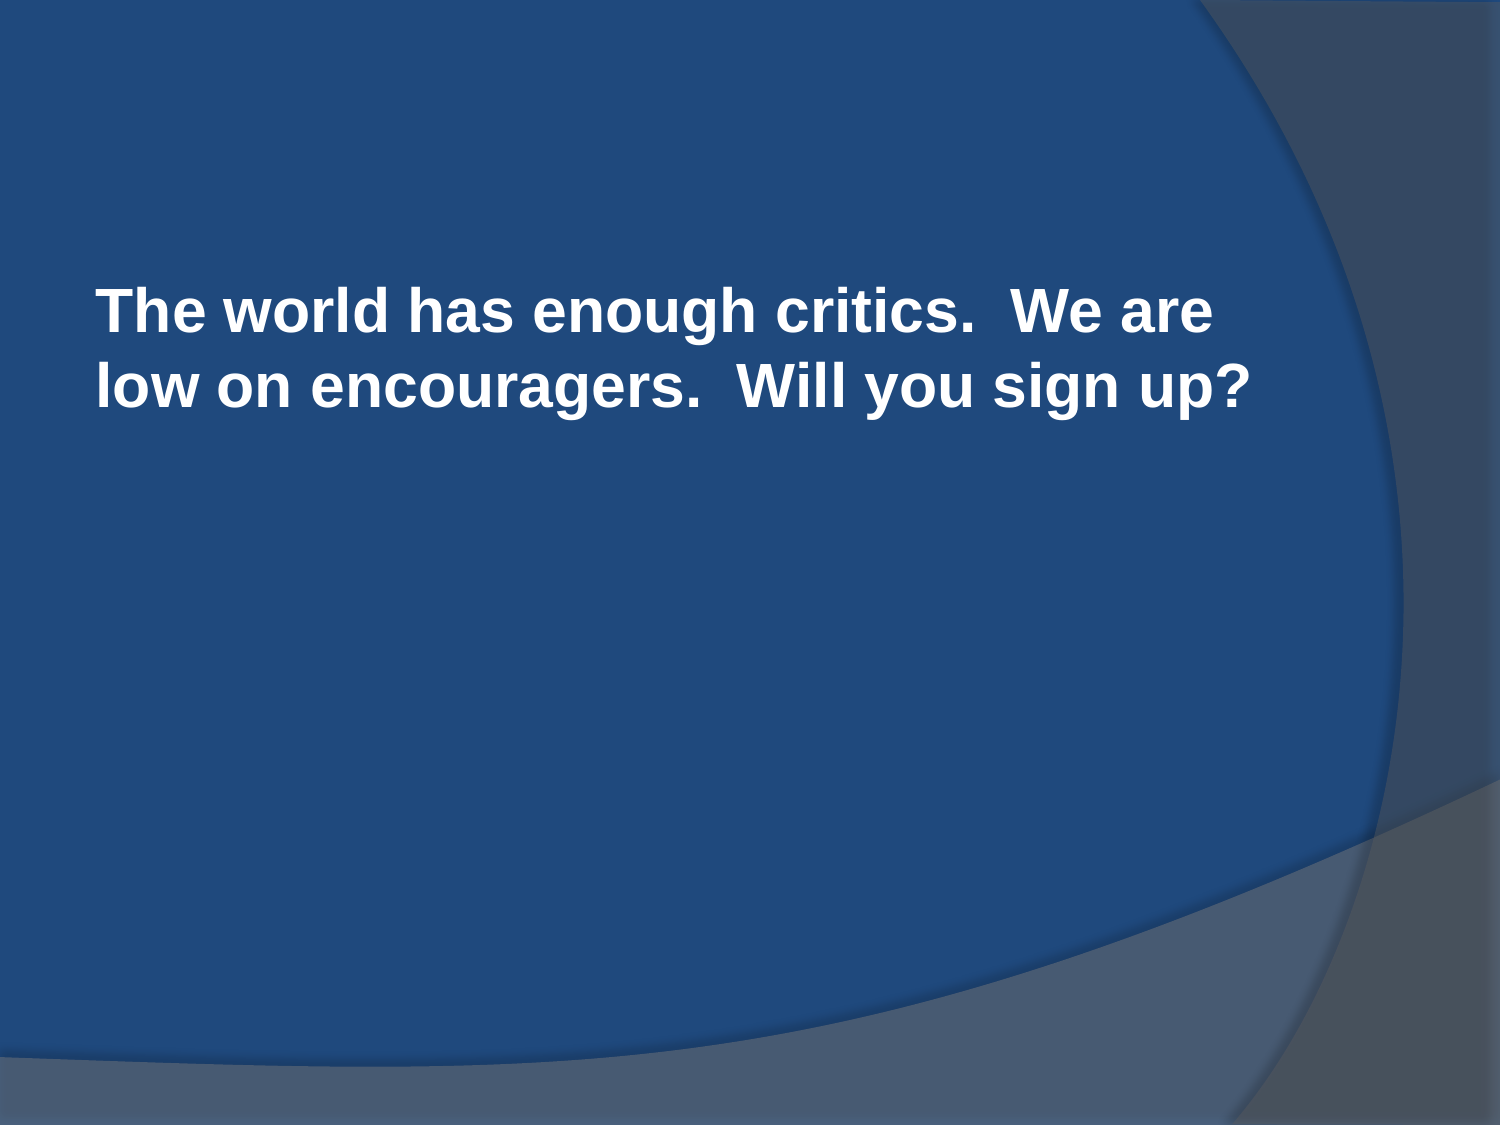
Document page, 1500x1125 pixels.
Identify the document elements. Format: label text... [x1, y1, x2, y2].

list The world has enough critics. We are low on encouragers. Will you sign up? [75, 262, 1300, 1005]
